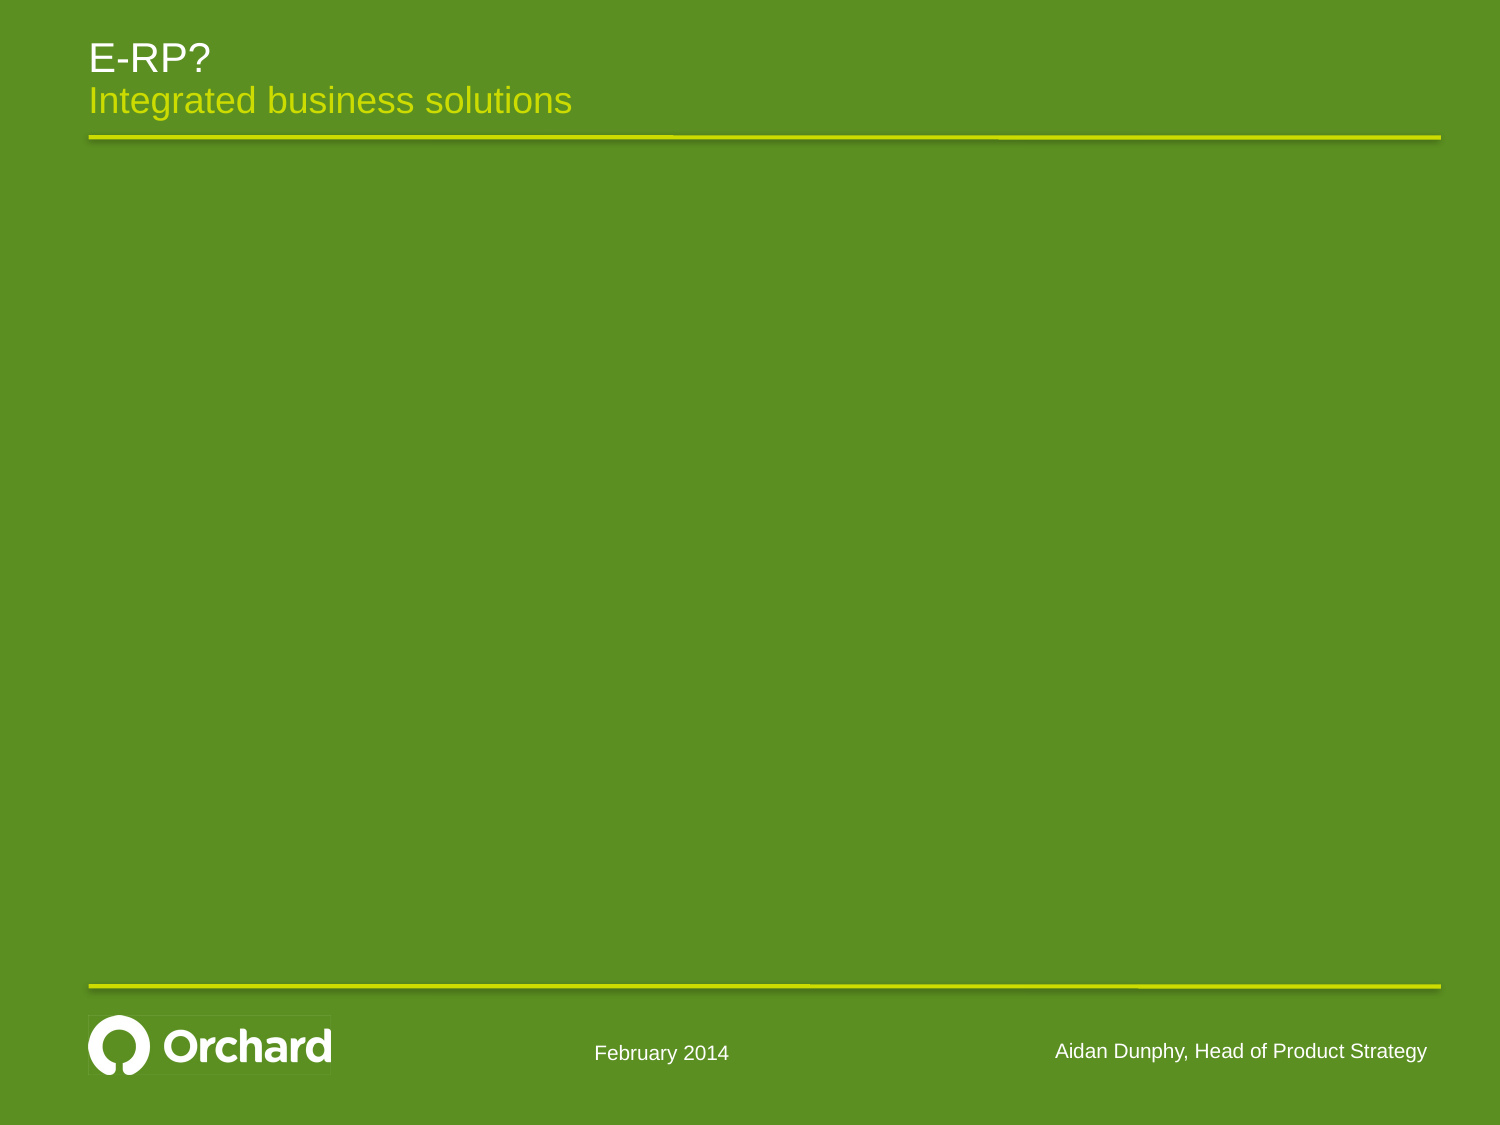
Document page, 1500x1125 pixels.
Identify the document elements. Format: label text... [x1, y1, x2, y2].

picture [88, 1015, 331, 1075]
list Aidan Dunphy, Head of Product Strategy [962, 1030, 1443, 1087]
list February 2014 [579, 1031, 904, 1073]
subtitle Integrated business solutions [88, 75, 1250, 150]
title E-RP? [88, 30, 1250, 75]
